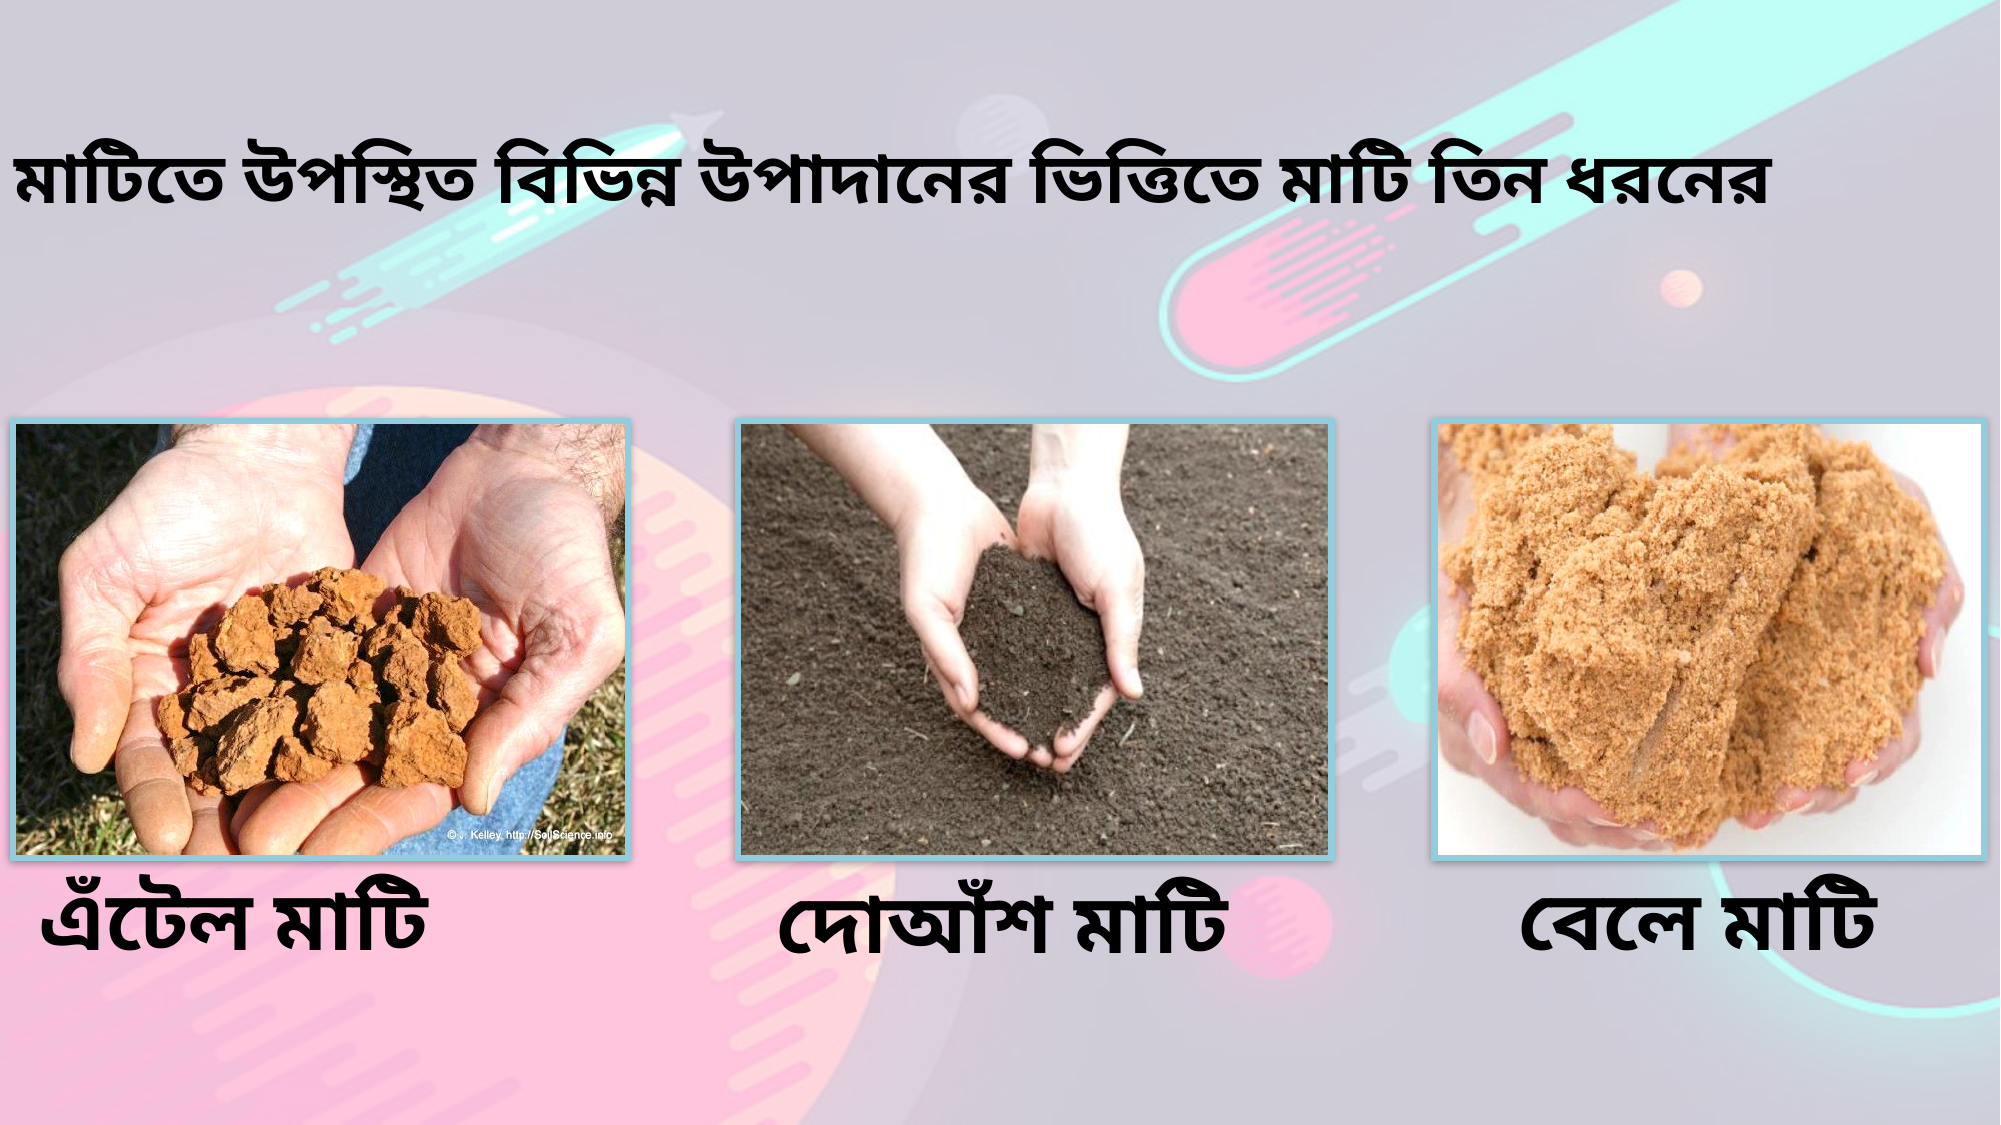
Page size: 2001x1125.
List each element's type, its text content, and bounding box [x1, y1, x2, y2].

text_box এঁটেল মাটি [24, 869, 500, 975]
text_box মাটিতে উপস্থিত বিভিন্ন উপাদানের ভিত্তিতে মাটি তিন ধরনের [0, 124, 1996, 225]
text_box দোআঁশ মাটি [761, 869, 1308, 978]
picture [15, 424, 626, 855]
text_box বেলে মাটি [1503, 869, 1938, 975]
picture [1437, 424, 1982, 855]
picture [740, 424, 1329, 855]
